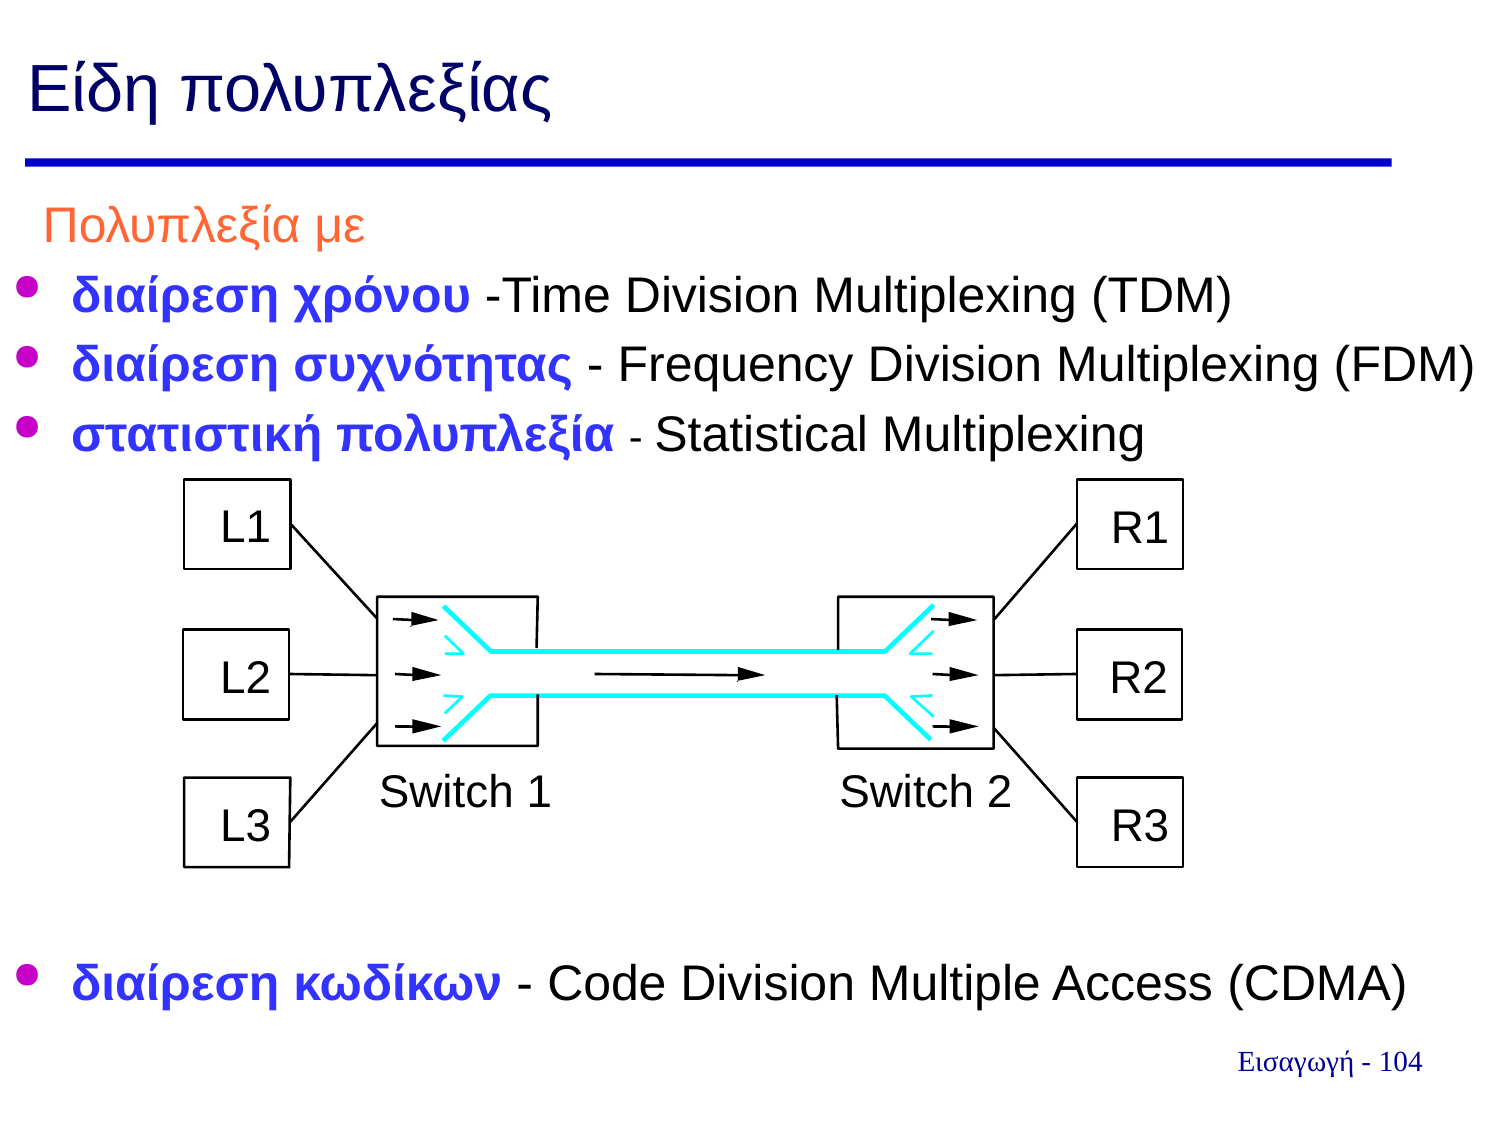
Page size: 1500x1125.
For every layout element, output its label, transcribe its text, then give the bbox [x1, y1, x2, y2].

text_box Πολυπλεξία με διαίρεση χρόνου -Time Division Multiplexing (TDM) διαίρεση συχνότητας - Frequency Division Multiplexing (FDM) στατιστική πολυπλεξία - Statistical Multiplexing διαίρεση κωδίκων - Code Division Multiple Access (CDMA) [0, 184, 1500, 1000]
text_box Είδη πολυπλεξίας [12, 37, 1463, 163]
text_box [182, 479, 1184, 868]
